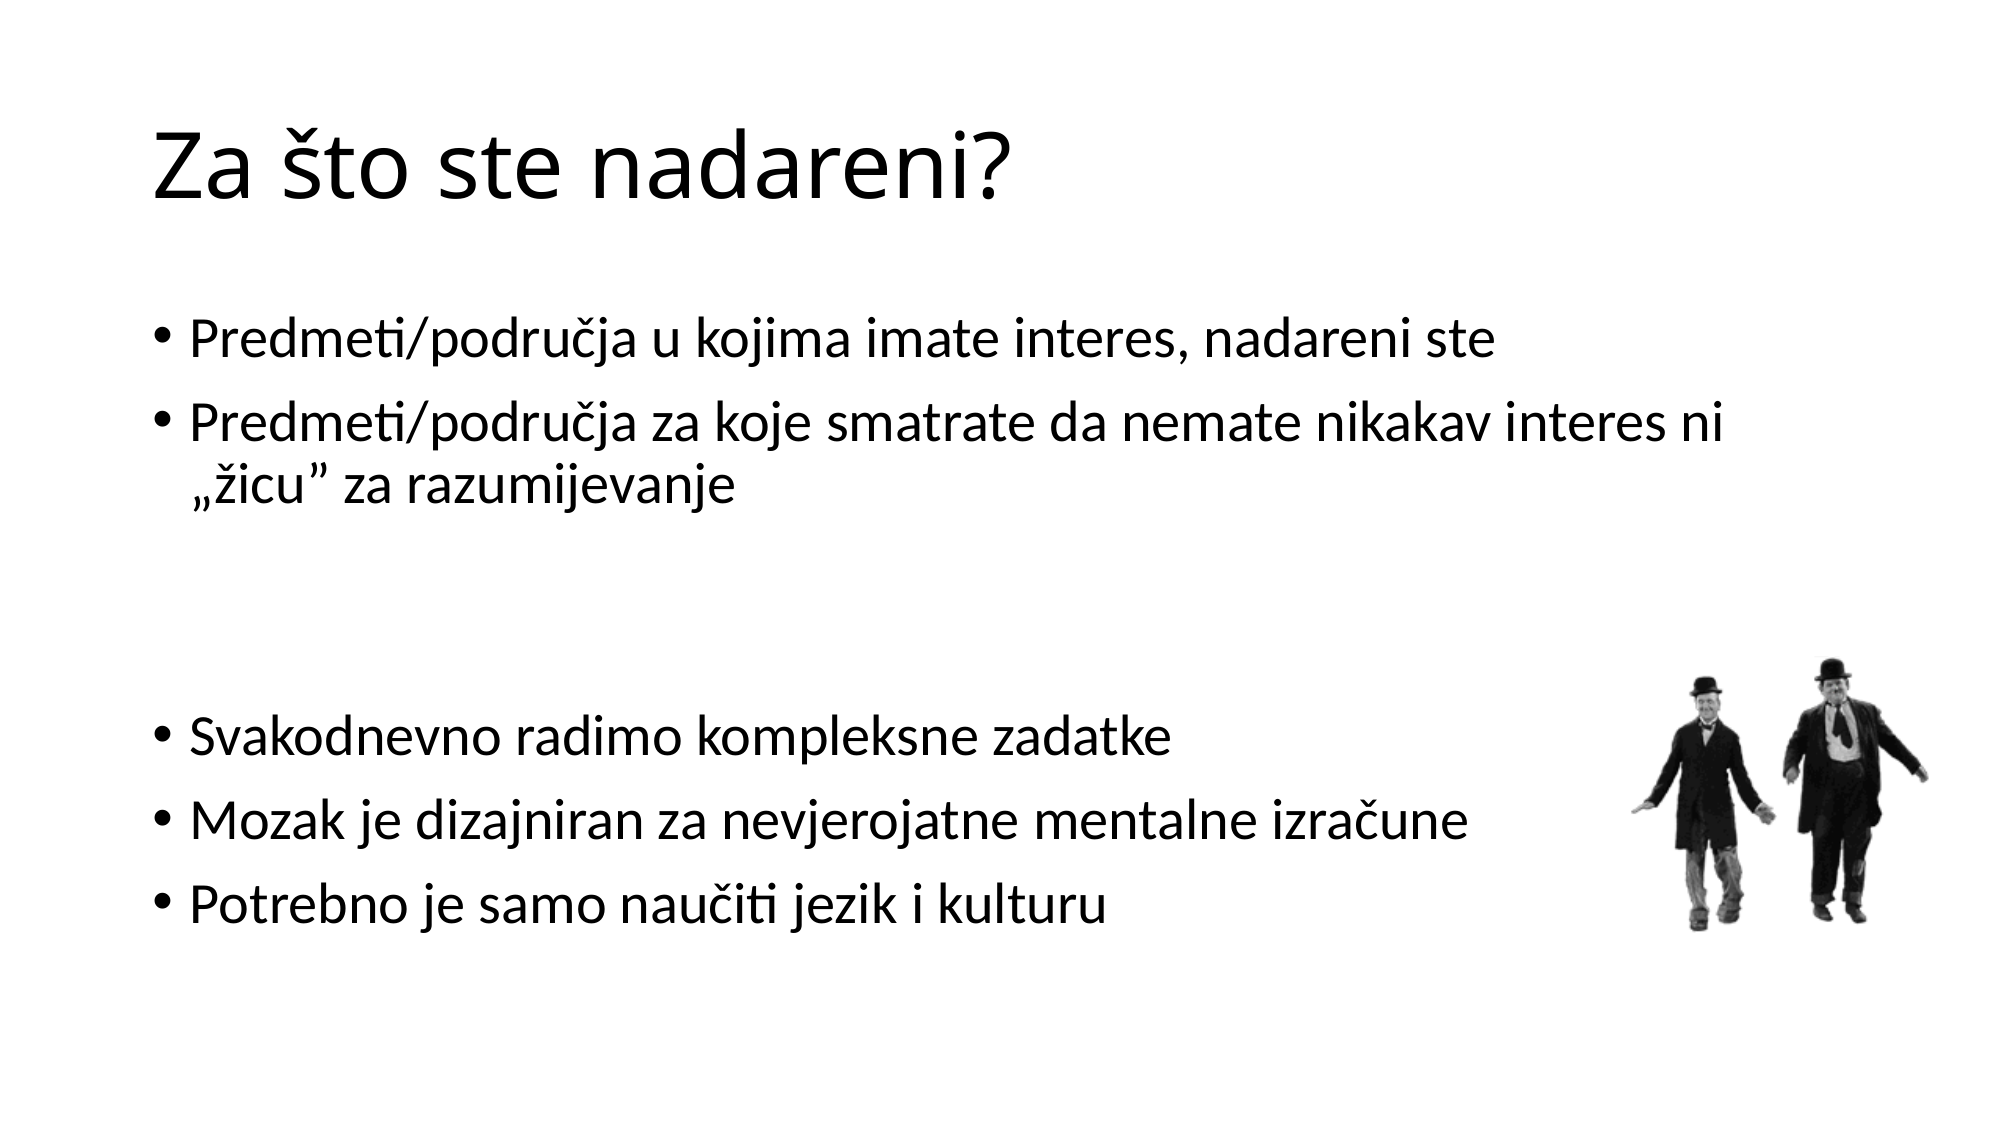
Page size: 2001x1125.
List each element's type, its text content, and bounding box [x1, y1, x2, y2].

title Za što ste nadareni? [137, 59, 1863, 278]
picture [1619, 656, 1932, 933]
list Predmeti/područja u kojima imate interes, nadareni ste Predmeti/područja za koje smatrate da nemate nikakav interes ni „žicu” za razumijevanje Svakodnevno radimo kompleksne zadatke Mozak je dizajniran za nevjerojatne mentalne izračune Potrebno je samo naučiti jezik i kulturu [137, 299, 1863, 1014]
